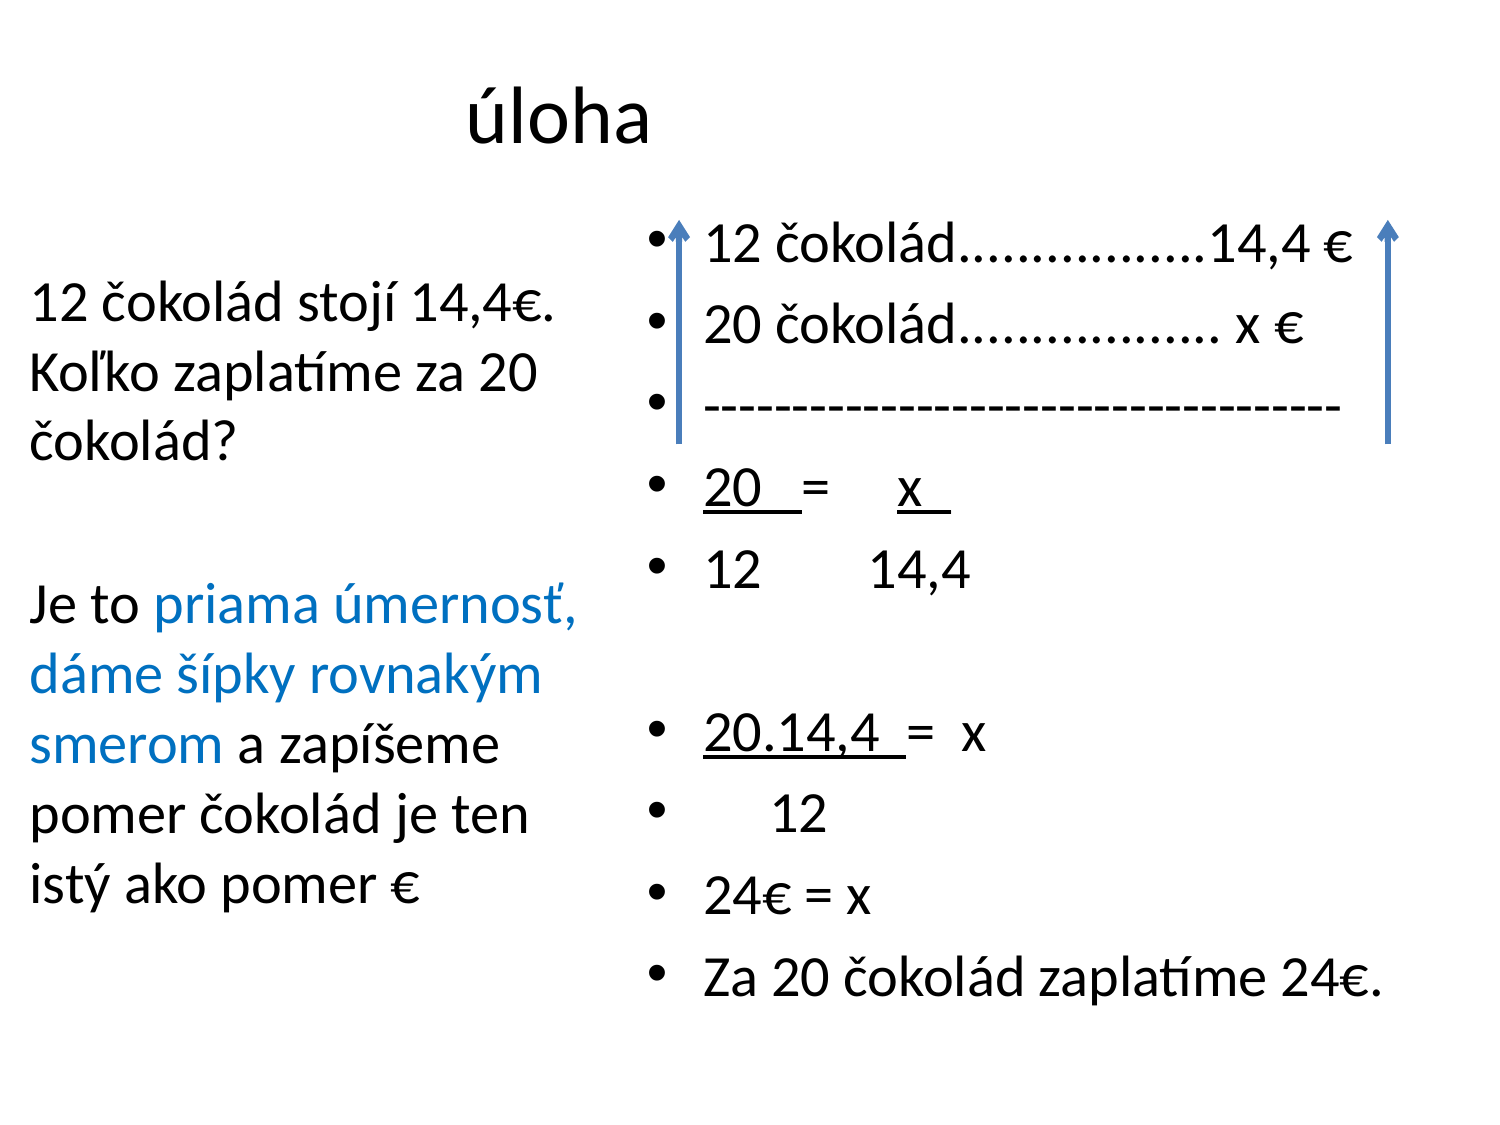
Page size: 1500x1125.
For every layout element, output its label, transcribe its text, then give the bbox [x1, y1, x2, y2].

list 12 čokolád stojí 14,4€. Koľko zaplatíme za 20 čokolád? Je to priama úmernosť, dáme šípky rovnakým smerom a zapíšeme pomer čokolád je ten istý ako pomer € [0, 255, 621, 998]
list 12 čokolád.................14,4 € 20 čokolád.................. x € ------------------------------------ 20 = x_ 12 14,4 20.14,4 = x 12 24€ = x Za 20 čokolád zaplatíme 24€. [631, 196, 1425, 1047]
title úloha [41, 54, 1096, 169]
